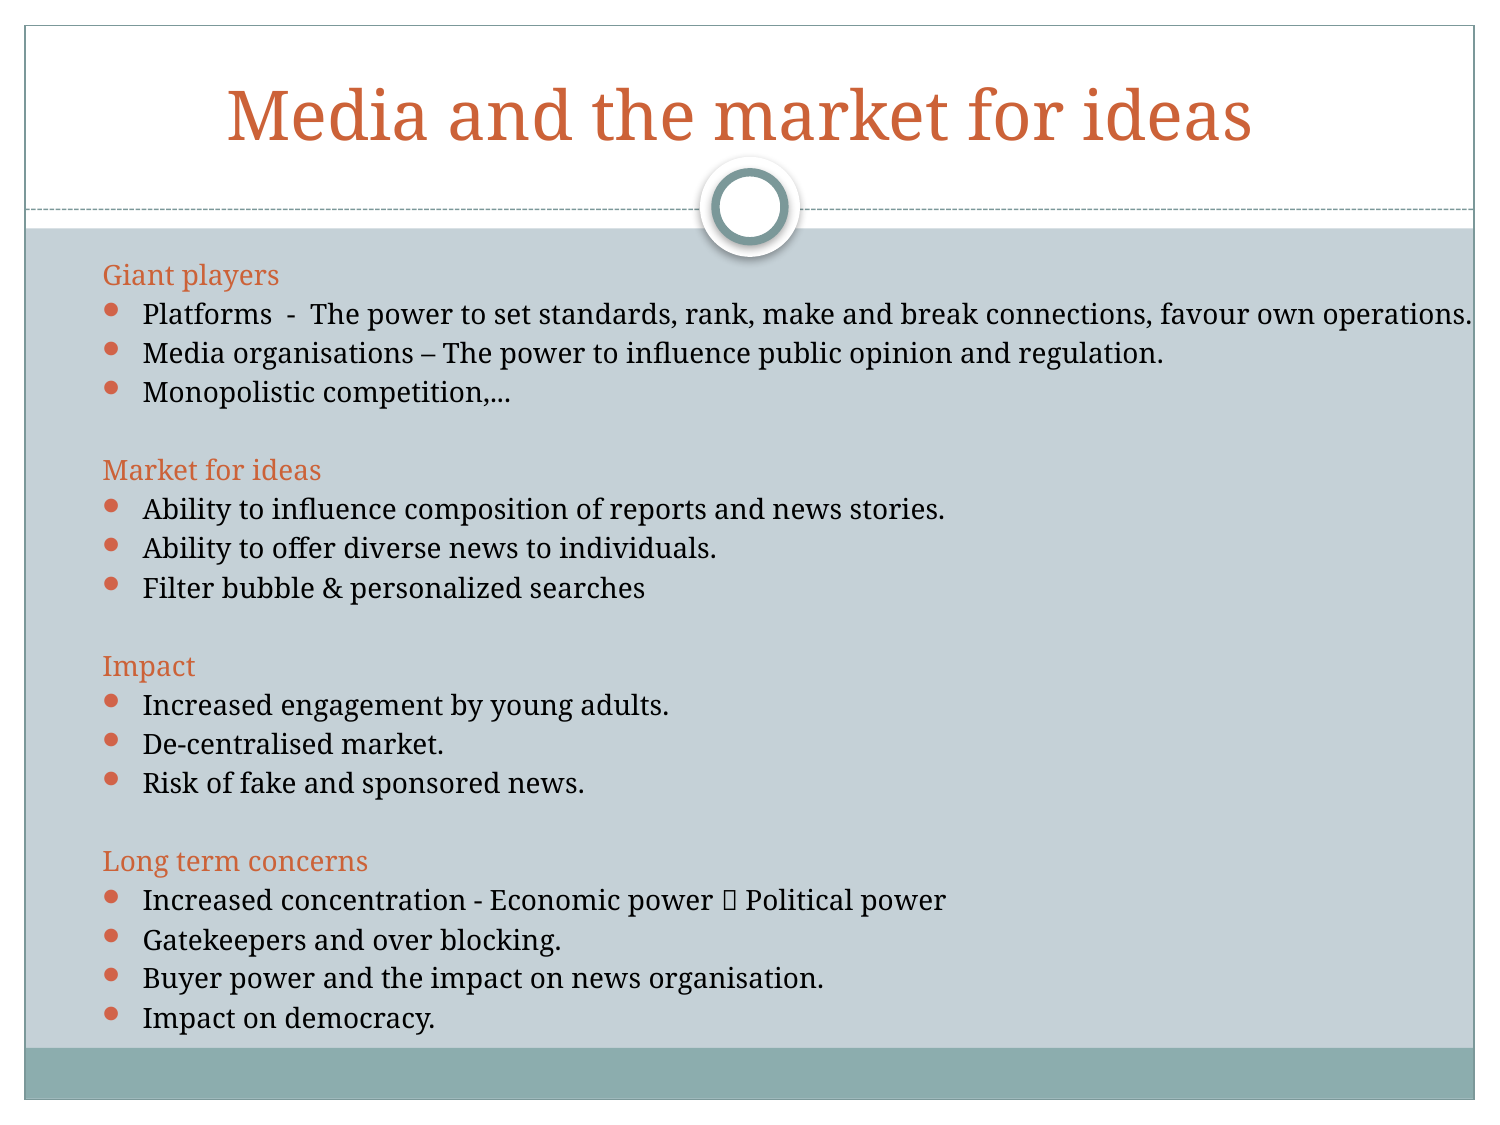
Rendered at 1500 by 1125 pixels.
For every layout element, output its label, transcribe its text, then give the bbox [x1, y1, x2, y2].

title Media and the market for ideas [49, 37, 1450, 162]
list Giant players Platforms - The power to set standards, rank, make and break connections, favour own operations. Media organisations – The power to influence public opinion and regulation. Monopolistic competition,... Market for ideas Ability to influence composition of reports and news stories. Ability to offer diverse news to individuals. Filter bubble & personalized searches Impact Increased engagement by young adults. De-centralised market. Risk of fake and sponsored news. Long term concerns Increased concentration - Economic power  Political power Gatekeepers and over blocking. Buyer power and the impact on news organisation. Impact on democracy. [87, 249, 1493, 1088]
